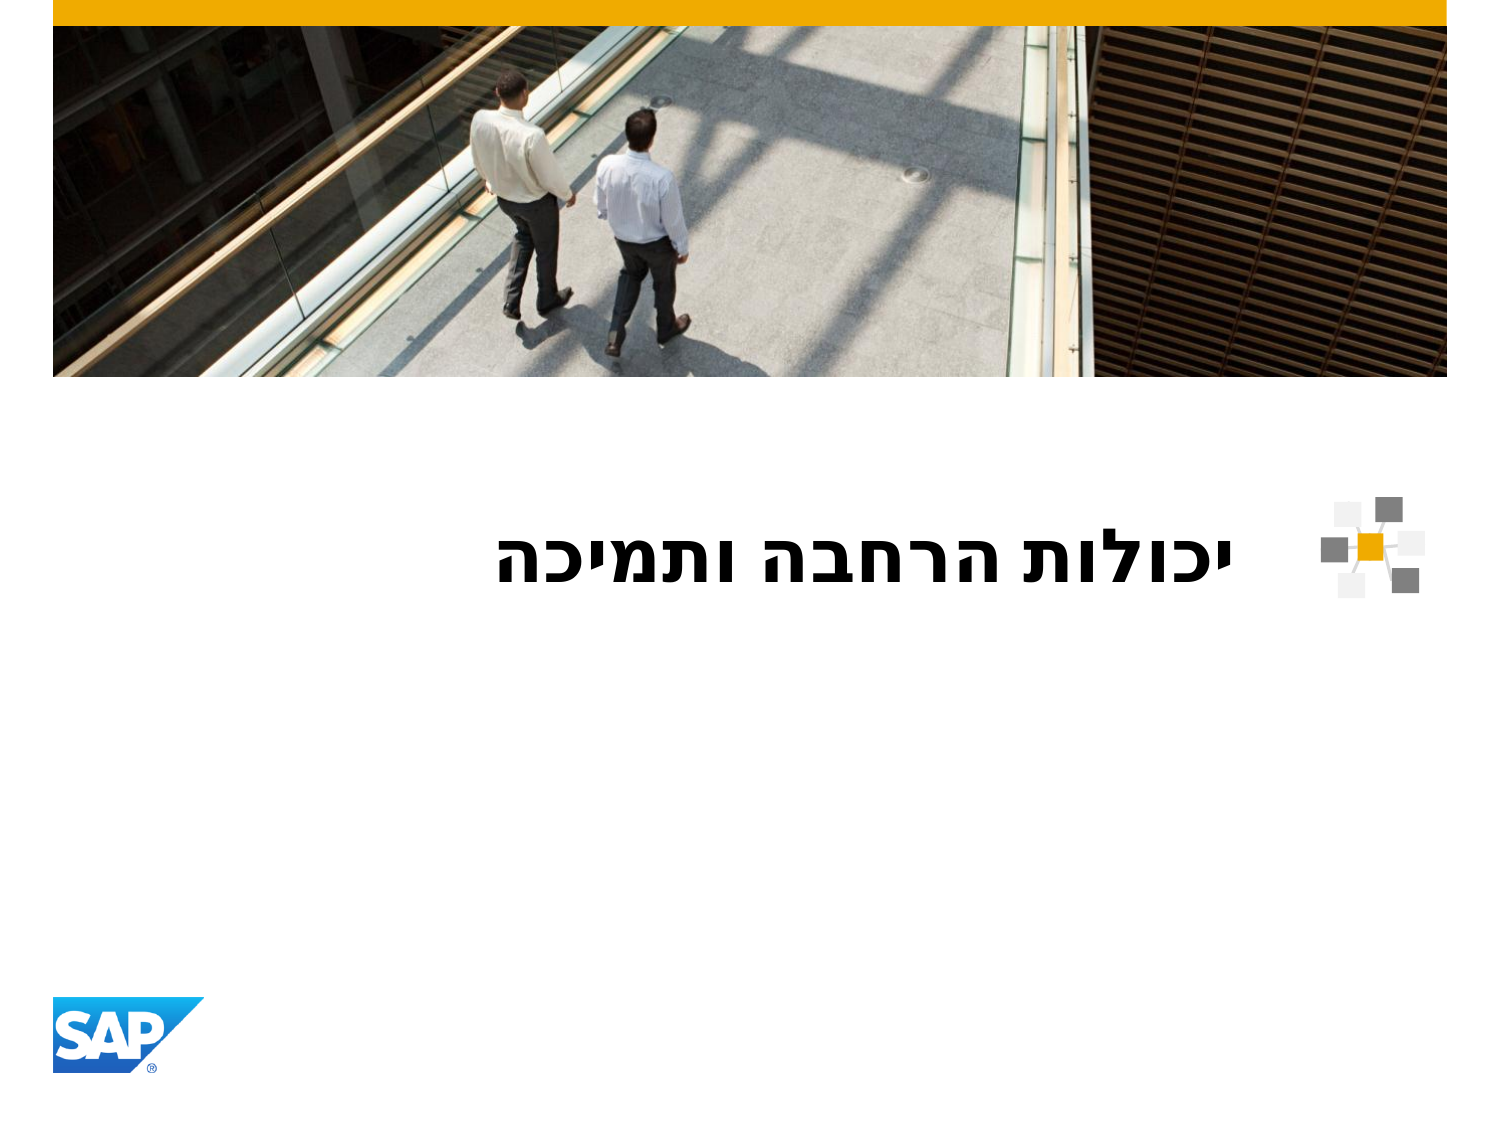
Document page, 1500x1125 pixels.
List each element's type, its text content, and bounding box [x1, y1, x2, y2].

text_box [1320, 496, 1426, 599]
picture [52, 26, 1448, 377]
title יכולות הרחבה ותמיכה [53, 507, 1384, 629]
picture [53, 1000, 204, 1073]
